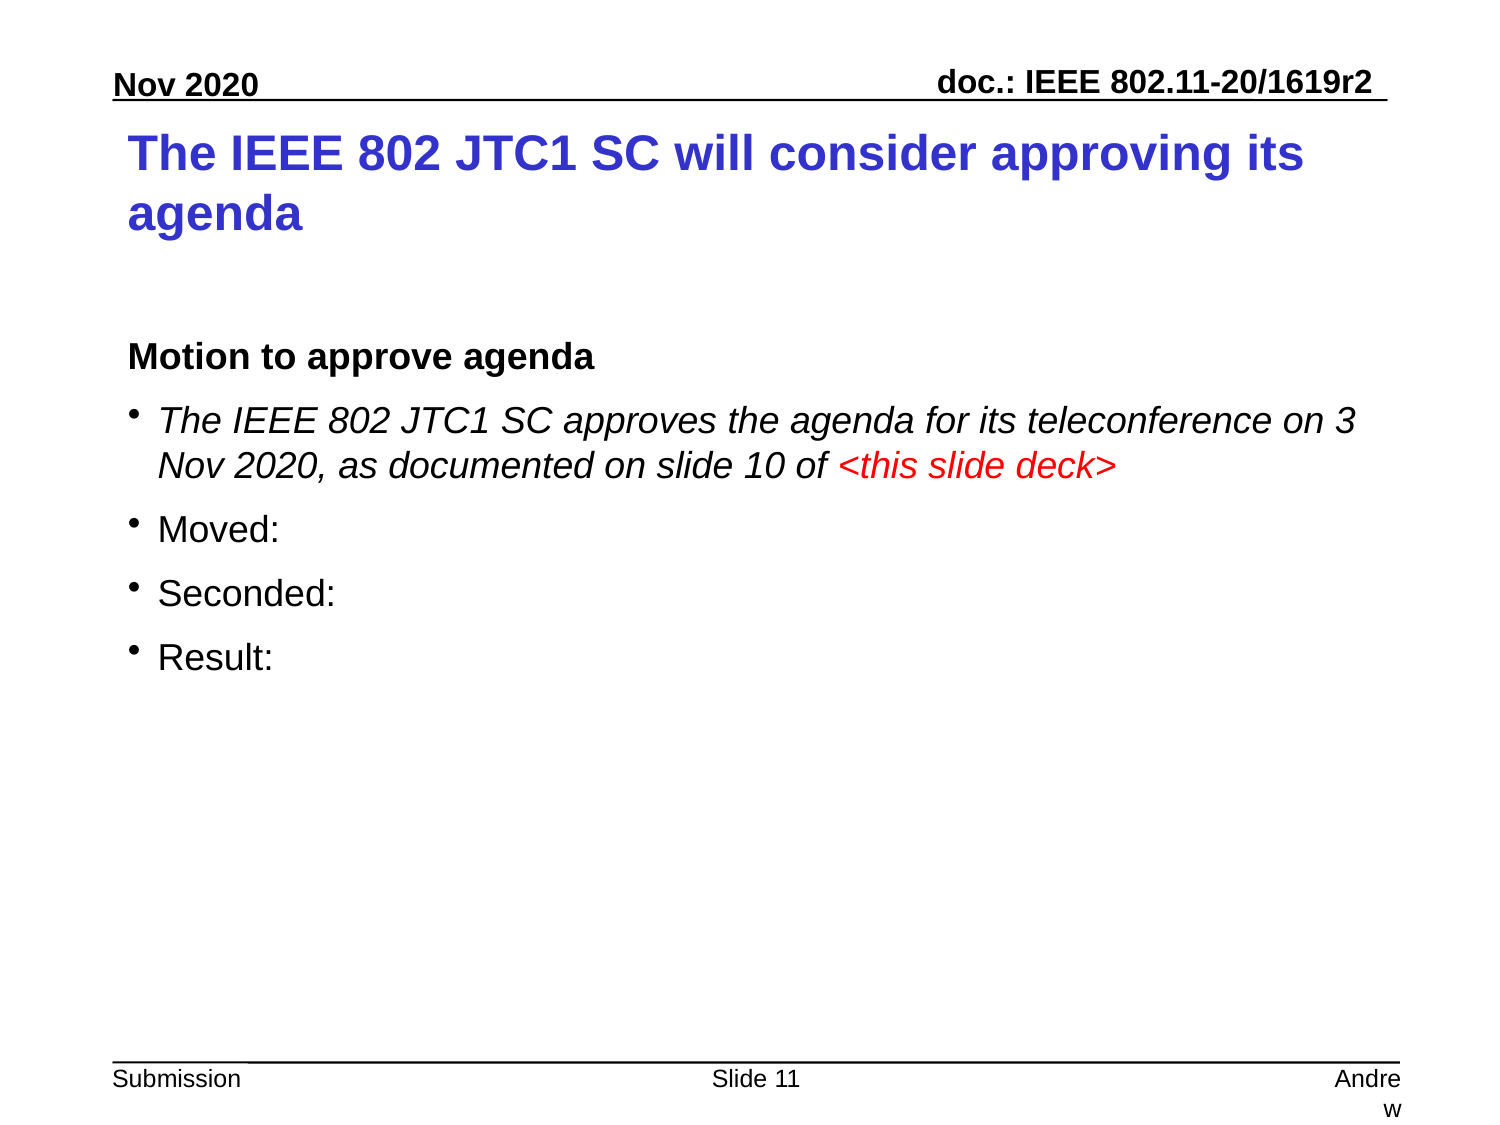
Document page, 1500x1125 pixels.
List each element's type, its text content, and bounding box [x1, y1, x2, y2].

footer Andrew Myles, Cisco [1320, 1061, 1402, 1093]
list Motion to approve agenda The IEEE 802 JTC1 SC approves the agenda for its teleconference on 3 Nov 2020, as documented on slide 10 of <this slide deck> Moved: Seconded: Result: [112, 324, 1388, 1000]
slide_number Slide 11 [709, 1061, 803, 1093]
title The IEEE 802 JTC1 SC will consider approving its agenda [112, 112, 1388, 288]
